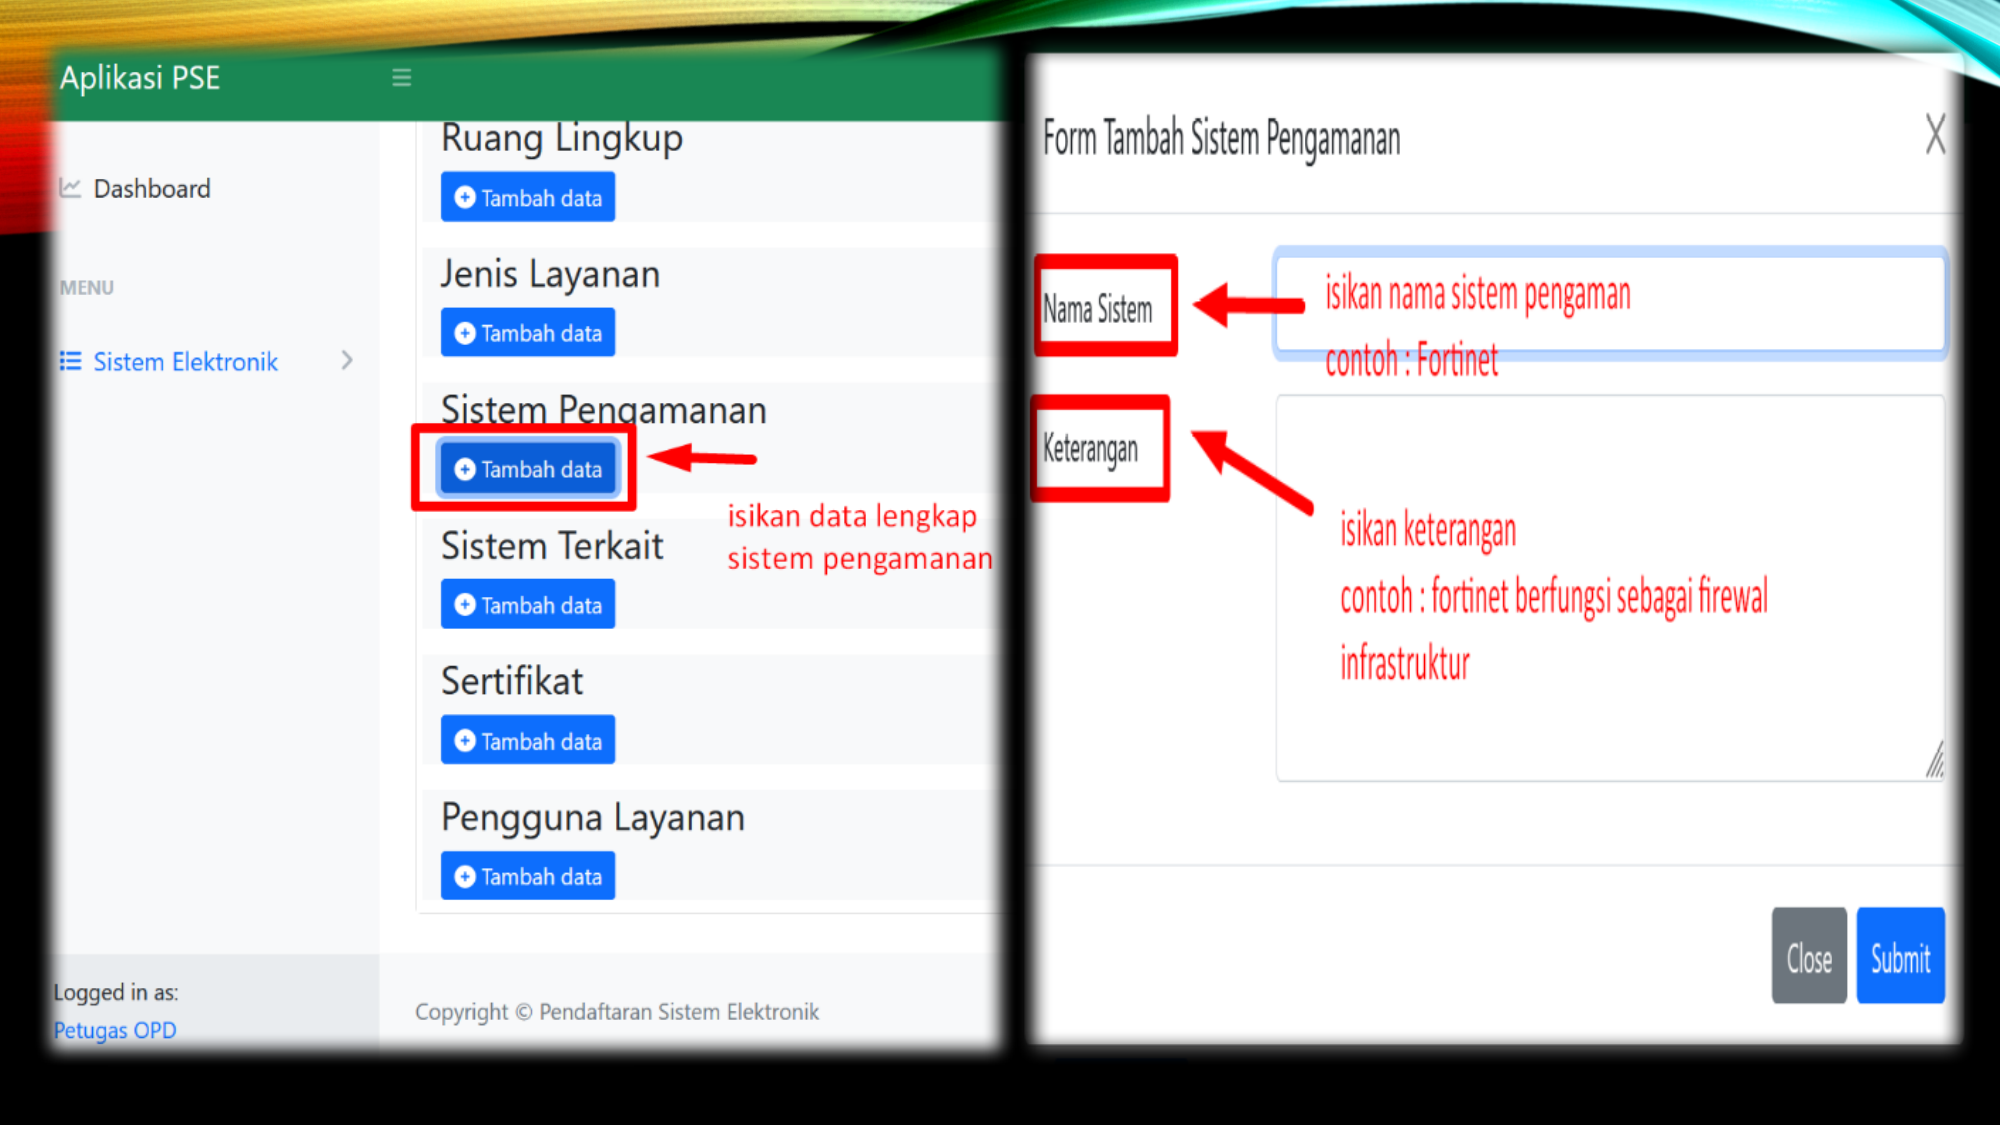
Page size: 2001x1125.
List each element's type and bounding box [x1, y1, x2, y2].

list [1018, 31, 1976, 1067]
picture [0, 0, 2000, 1067]
